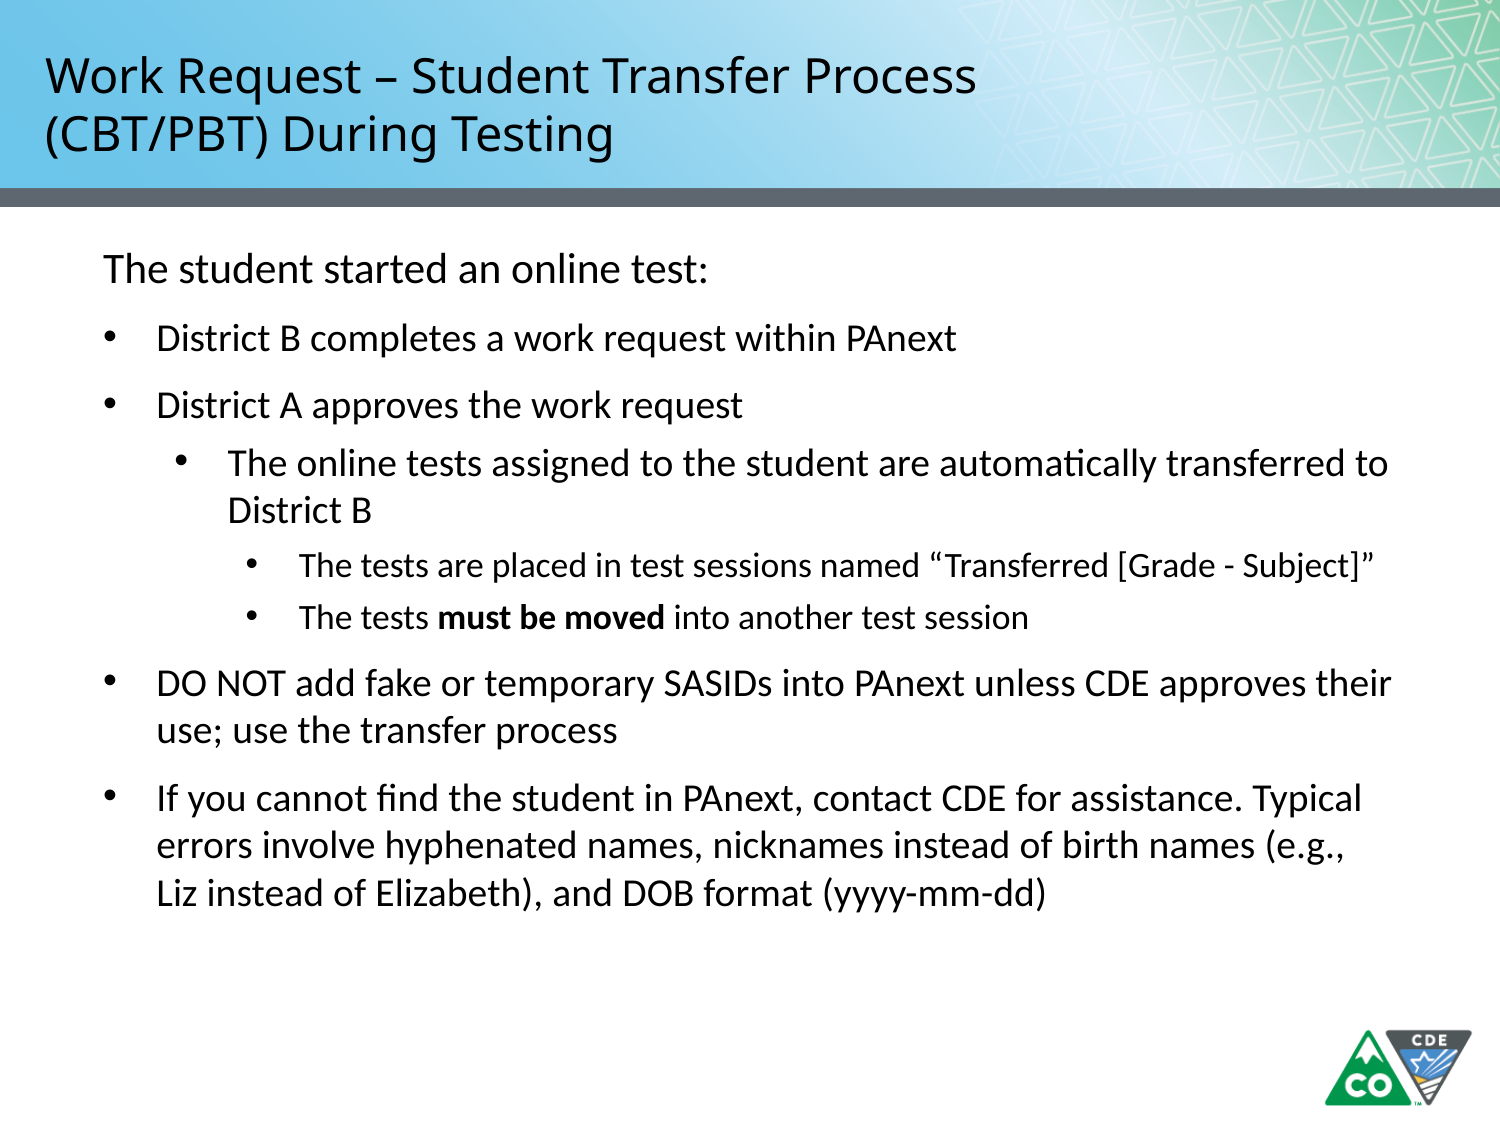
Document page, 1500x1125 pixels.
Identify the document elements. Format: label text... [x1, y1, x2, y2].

picture [1312, 1021, 1482, 1113]
picture [0, 0, 1500, 207]
title Work Request – Student Transfer Process (CBT/PBT) During Testing [45, 45, 1339, 162]
list The student started an online test: District B completes a work request within PAnext District A approves the work request The online tests assigned to the student are automatically transferred to District B The tests are placed in test sessions named “Transferred [Grade - Subject]” The tests must be moved into another test session DO NOT add fake or temporary SASIDs into PAnext unless CDE approves their use; use the transfer process If you cannot find the student in PAnext, contact CDE for assistance. Typical errors involve hyphenated names, nicknames instead of birth names (e.g., Liz instead of Elizabeth), and DOB format (yyyy-mm-dd) [103, 239, 1397, 954]
